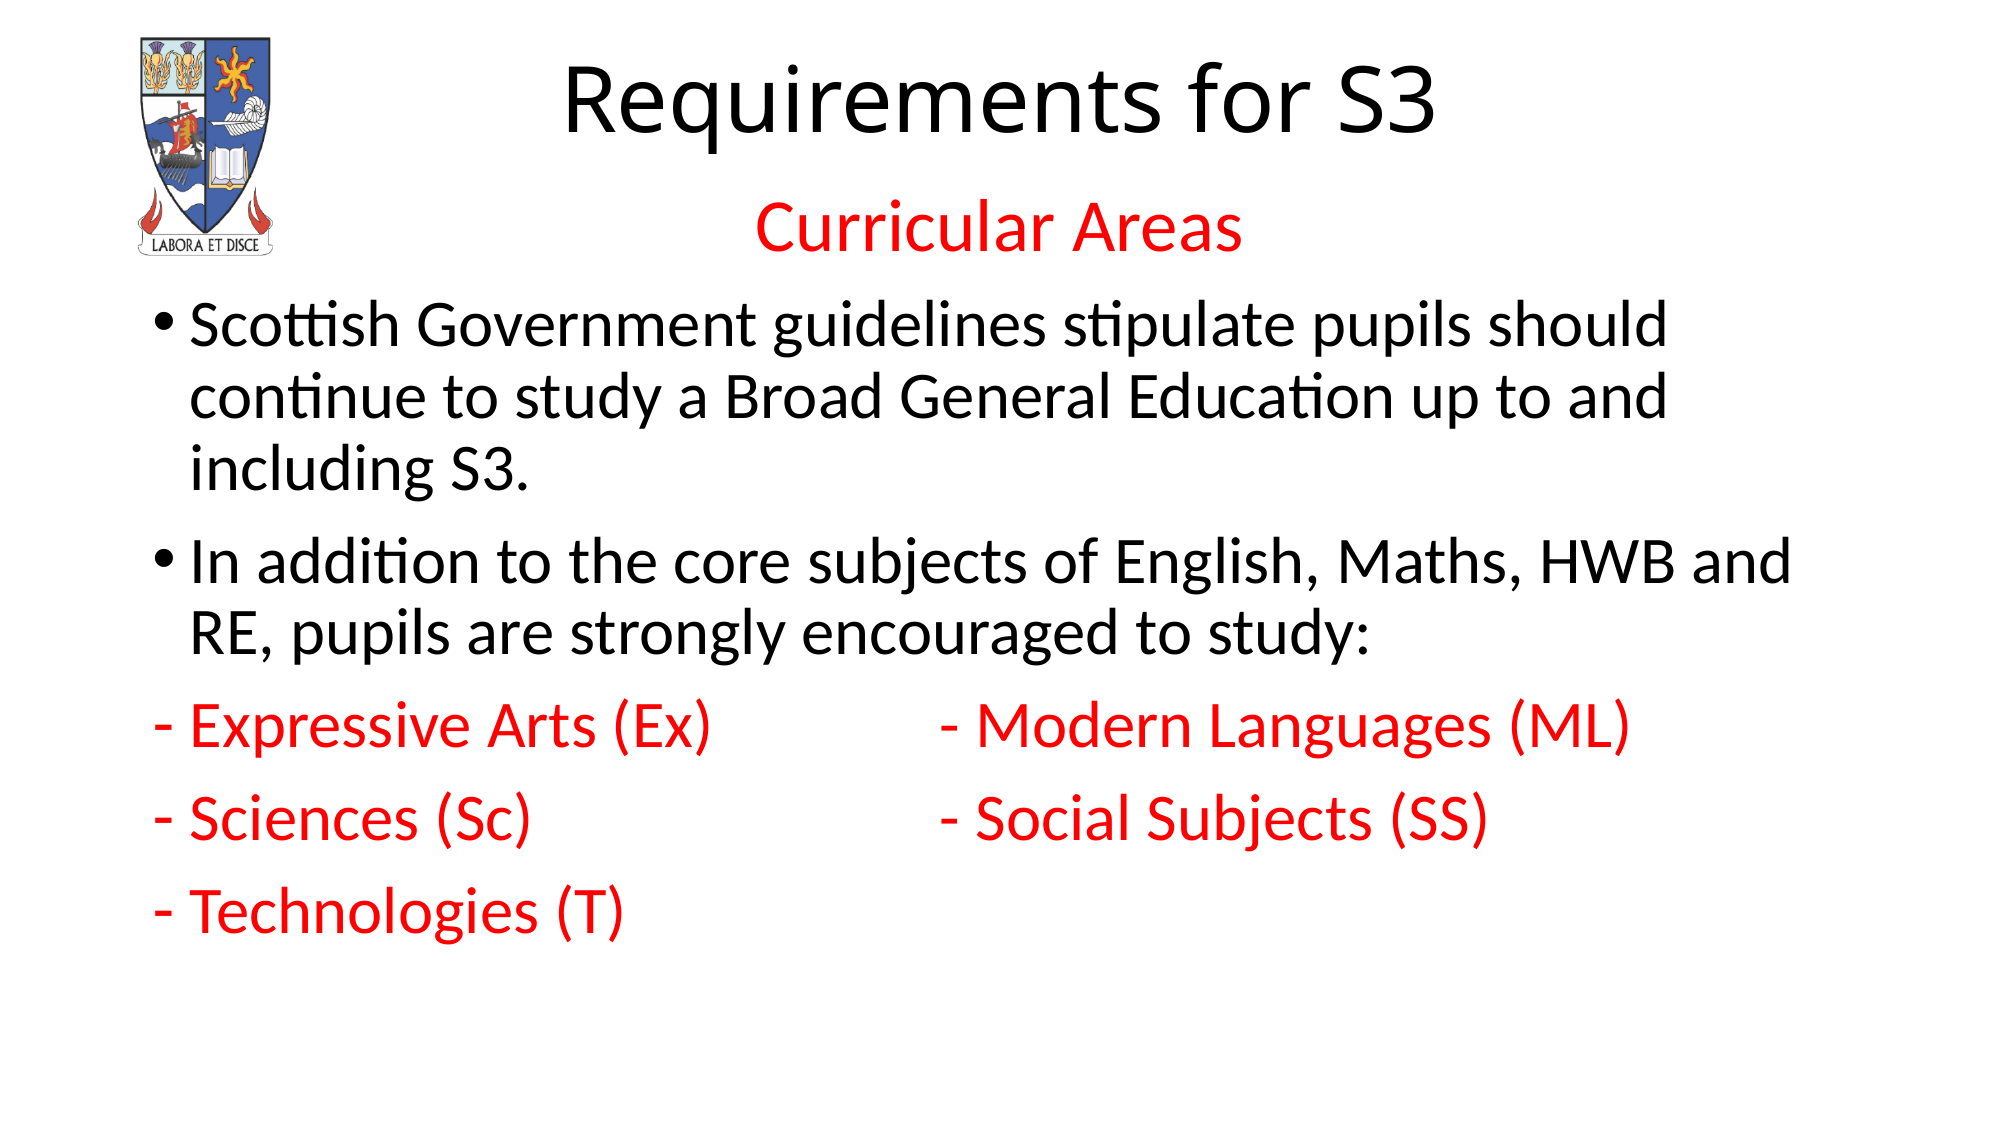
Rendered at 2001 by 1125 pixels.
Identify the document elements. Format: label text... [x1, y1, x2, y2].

list Curricular Areas Scottish Government guidelines stipulate pupils should continue to study a Broad General Education up to and including S3. In addition to the core subjects of English, Maths, HWB and RE, pupils are strongly encouraged to study: Expressive Arts (Ex) - Modern Languages (ML) Sciences (Sc) - Social Subjects (SS) Technologies (T) [137, 179, 1863, 1032]
picture [137, 37, 273, 256]
title Requirements for S3 [273, 37, 1863, 179]
